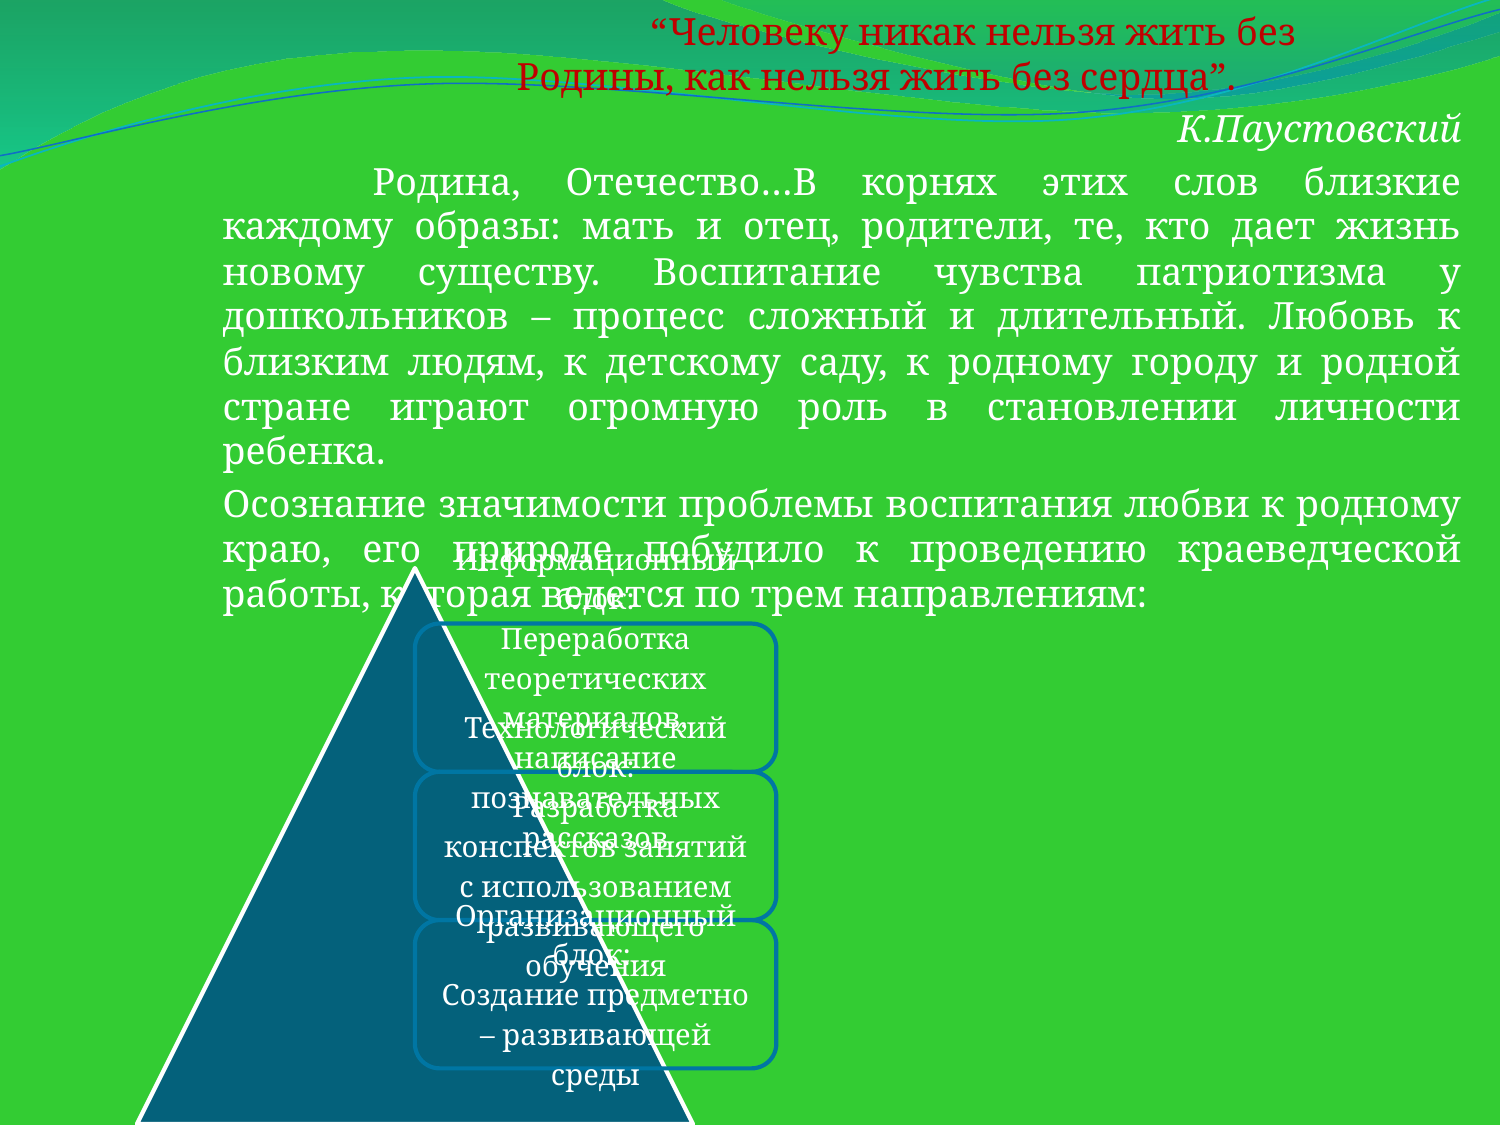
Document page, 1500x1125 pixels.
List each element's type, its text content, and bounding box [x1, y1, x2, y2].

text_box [136, 567, 1427, 1125]
subtitle “Человеку никак нельзя жить без Родины, как нельзя жить без сердца”. К.Паустовский Родина, Отечество…В корнях этих слов близкие каждому образы: мать и отец, родители, те, кто дает жизнь новому существу. Воспитание чувства патриотизма у дошкольников – процесс сложный и длительный. Любовь к близким людям, к детскому саду, к родному городу и родной стране играют огромную роль в становлении личности ребенка. Осознание значимости проблемы воспитания любви к родному краю, его природе побудило к проведению краеведческой работы, которая ведется по трем направлениям: [222, 0, 1466, 1125]
